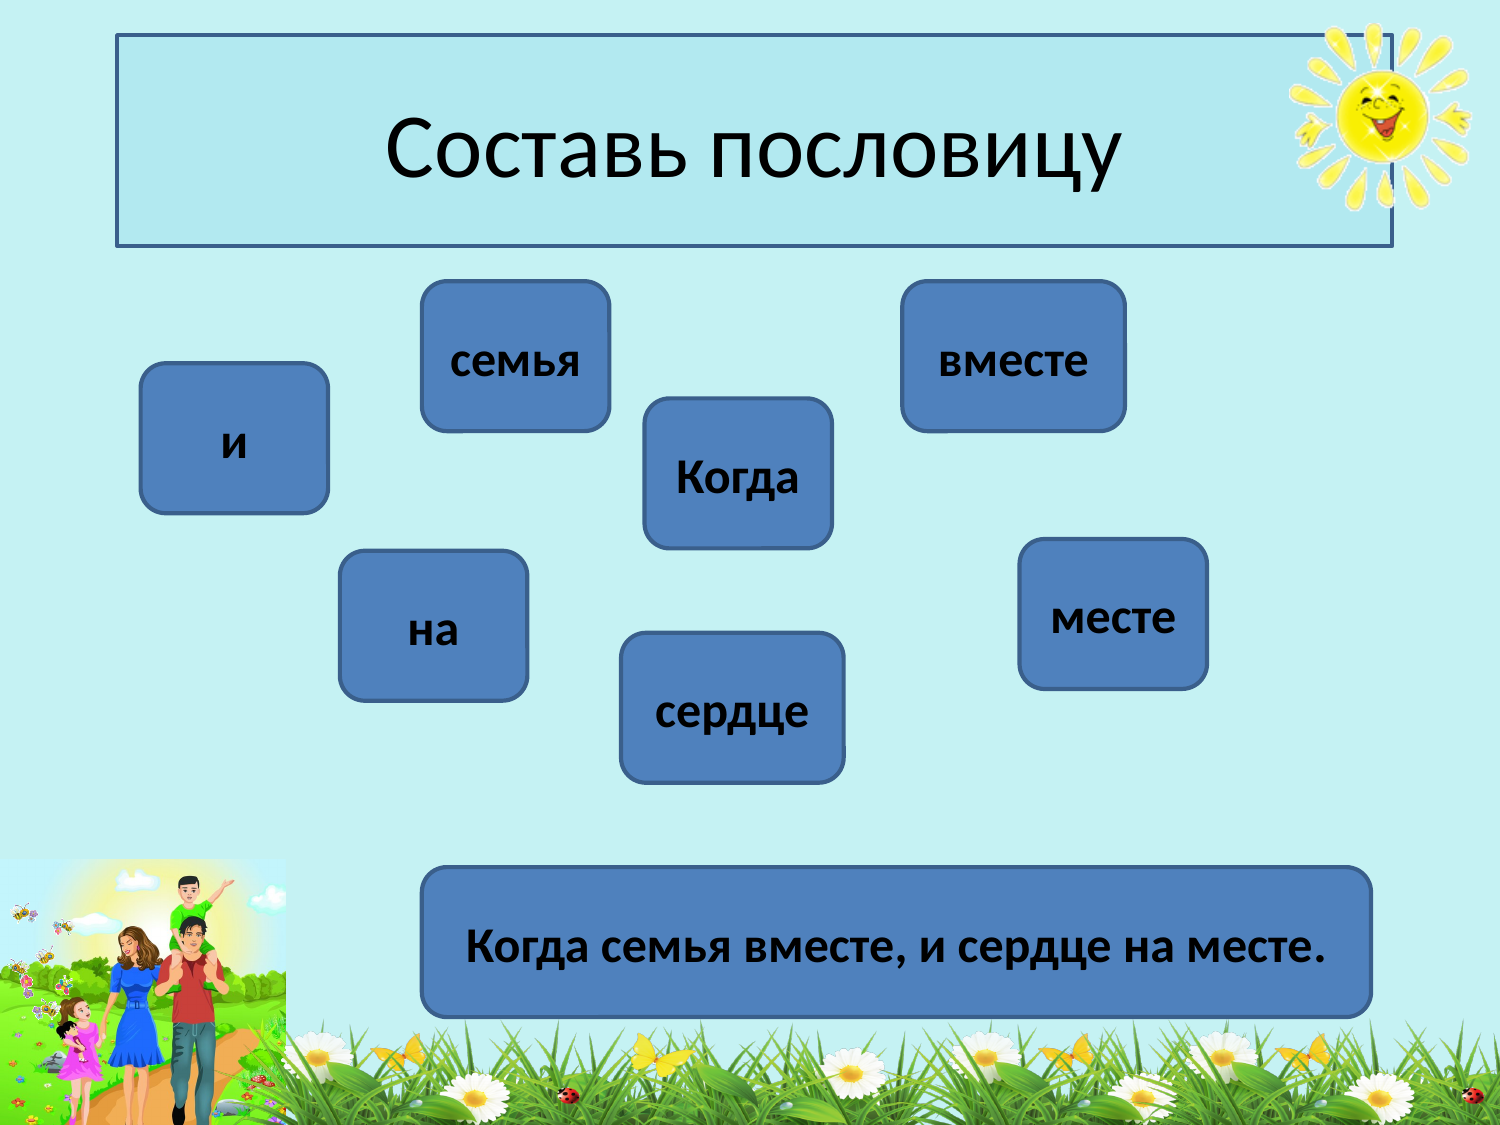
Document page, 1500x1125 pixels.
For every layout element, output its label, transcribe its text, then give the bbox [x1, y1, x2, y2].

text_box на [337, 548, 530, 703]
text_box Когда [642, 396, 835, 551]
title Составь пословицу [115, 33, 1394, 248]
picture [1288, 23, 1474, 213]
text_box вместе [900, 279, 1128, 434]
text_box и [138, 361, 331, 516]
text_box месте [1017, 536, 1210, 692]
text_box сердце [618, 630, 846, 785]
text_box семья [419, 279, 612, 434]
picture [0, 858, 1500, 1125]
text_box Когда семья вместе, и сердце на месте. [419, 865, 1374, 1017]
